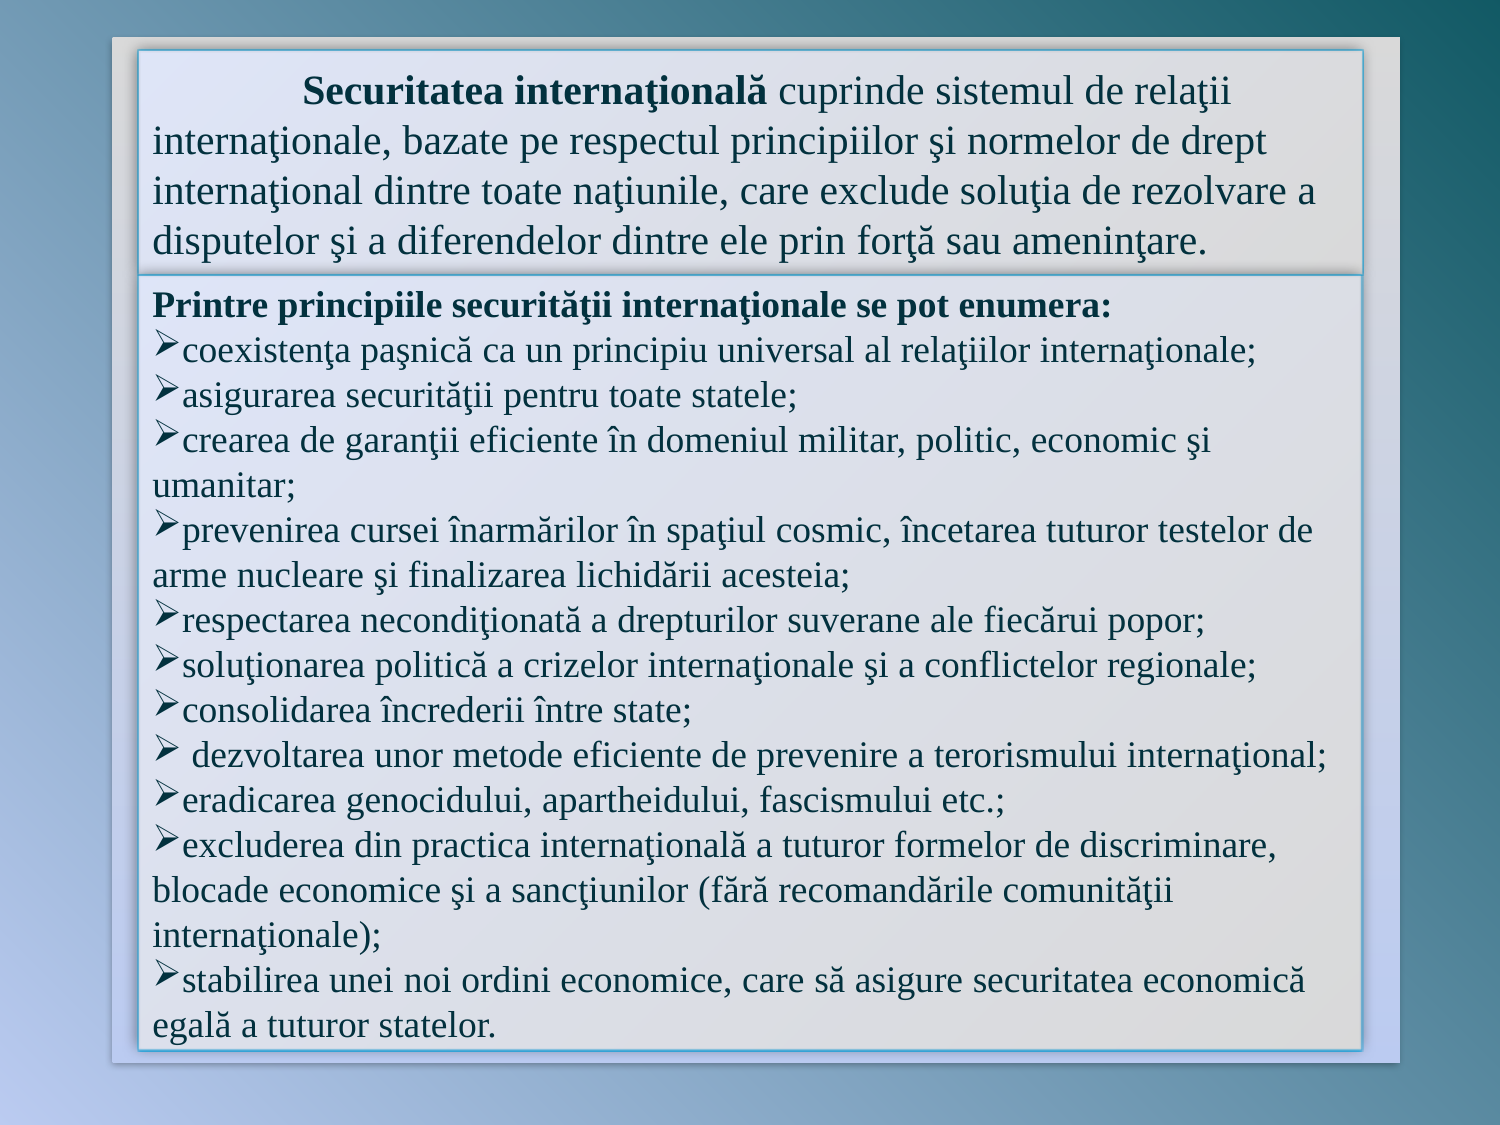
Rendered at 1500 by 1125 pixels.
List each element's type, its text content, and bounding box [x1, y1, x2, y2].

text_box Printre principiile securităţii internaţionale se pot enumera: coexistenţa paşnică ca un principiu universal al relaţiilor internaţionale; asigurarea securităţii pentru toate statele; crearea de garanţii eficiente în domeniul militar, politic, economic şi umanitar; prevenirea cursei înarmărilor în spaţiul cosmic, încetarea tuturor testelor de arme nucleare şi finalizarea lichidării acesteia; respectarea necondiţionată a drepturilor suverane ale fiecărui popor; soluţionarea politică a crizelor internaţionale şi a conflictelor regionale; consolidarea încrederii între state; dezvoltarea unor metode eficiente de prevenire a terorismului internaţional; eradicarea genocidului, apartheidului, fascismului etc.; excluderea din practica internaţională a tuturor formelor de discriminare, blocade economice şi a sancţiunilor (fără recomandările comunităţii internaţionale); stabilirea unei noi ordini economice, care să asigure securitatea economică egală a tuturor statelor. [139, 277, 1361, 1049]
subtitle [109, 34, 1403, 1066]
text_box Securitatea internaţională cuprinde sistemul de relaţii internaţionale, bazate pe respectul principiilor şi normelor de drept internaţional dintre toate naţiunile, care exclude soluţia de rezolvare a disputelor şi a diferendelor dintre ele prin forţă sau ameninţare. [140, 51, 1362, 266]
